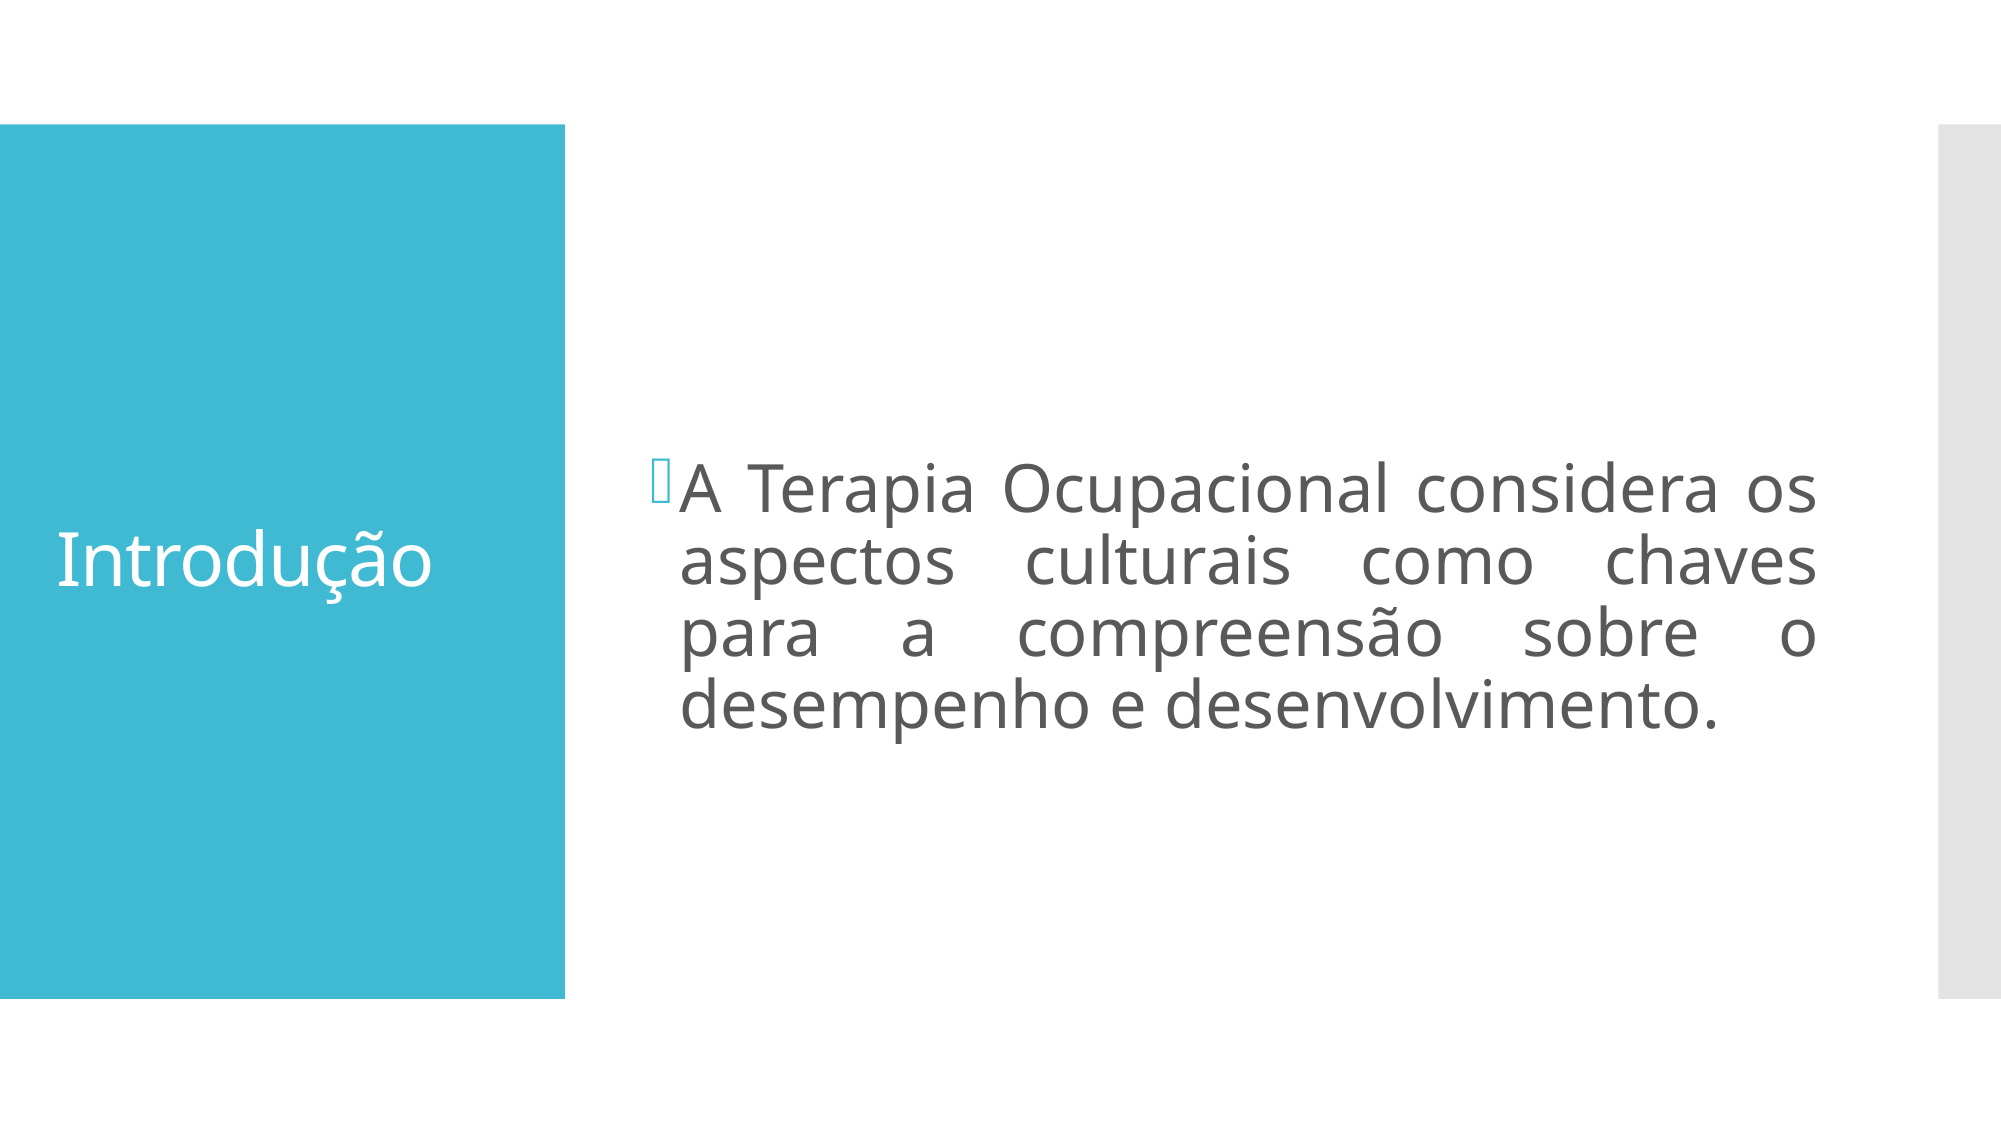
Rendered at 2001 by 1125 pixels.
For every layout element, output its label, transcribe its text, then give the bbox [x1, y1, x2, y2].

list A Terapia Ocupacional considera os aspectos culturais como chaves para a compreensão sobre o desempenho e desenvolvimento. [634, 141, 1835, 982]
title Introdução [41, 184, 525, 940]
